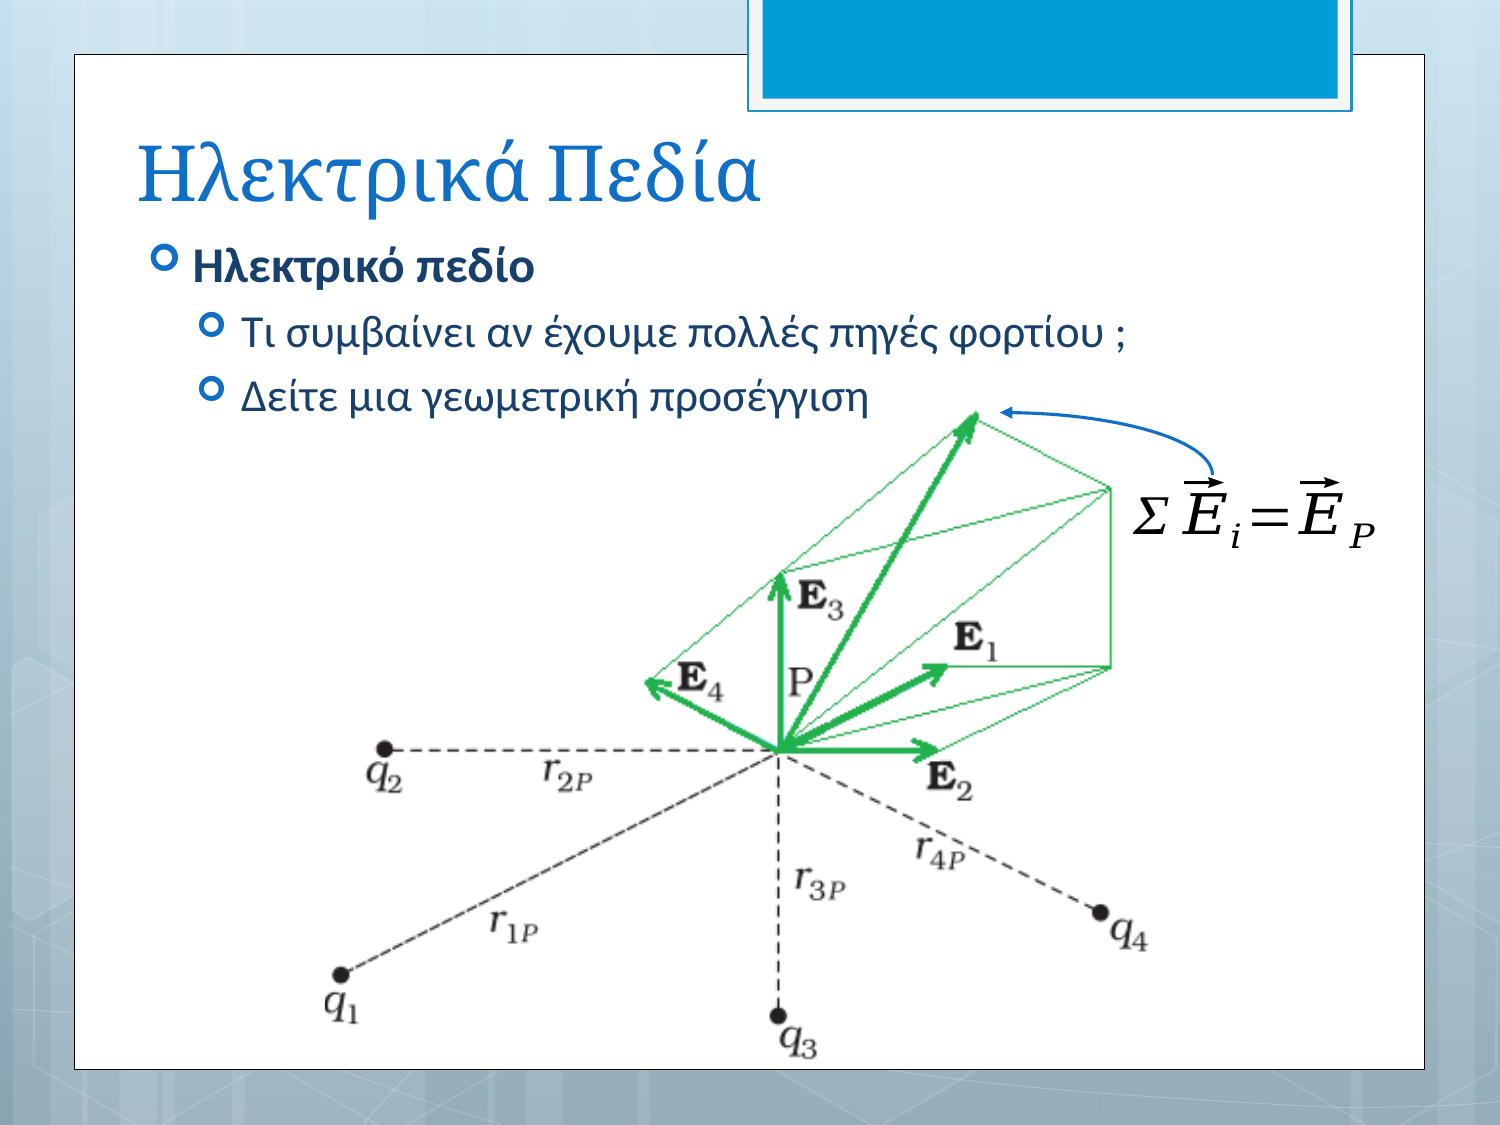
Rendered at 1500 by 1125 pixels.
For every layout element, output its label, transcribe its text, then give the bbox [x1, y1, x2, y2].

picture [324, 405, 1163, 1068]
text_box [1167, 435, 1214, 476]
title Ηλεκτρικά Πεδία [121, 116, 1338, 225]
